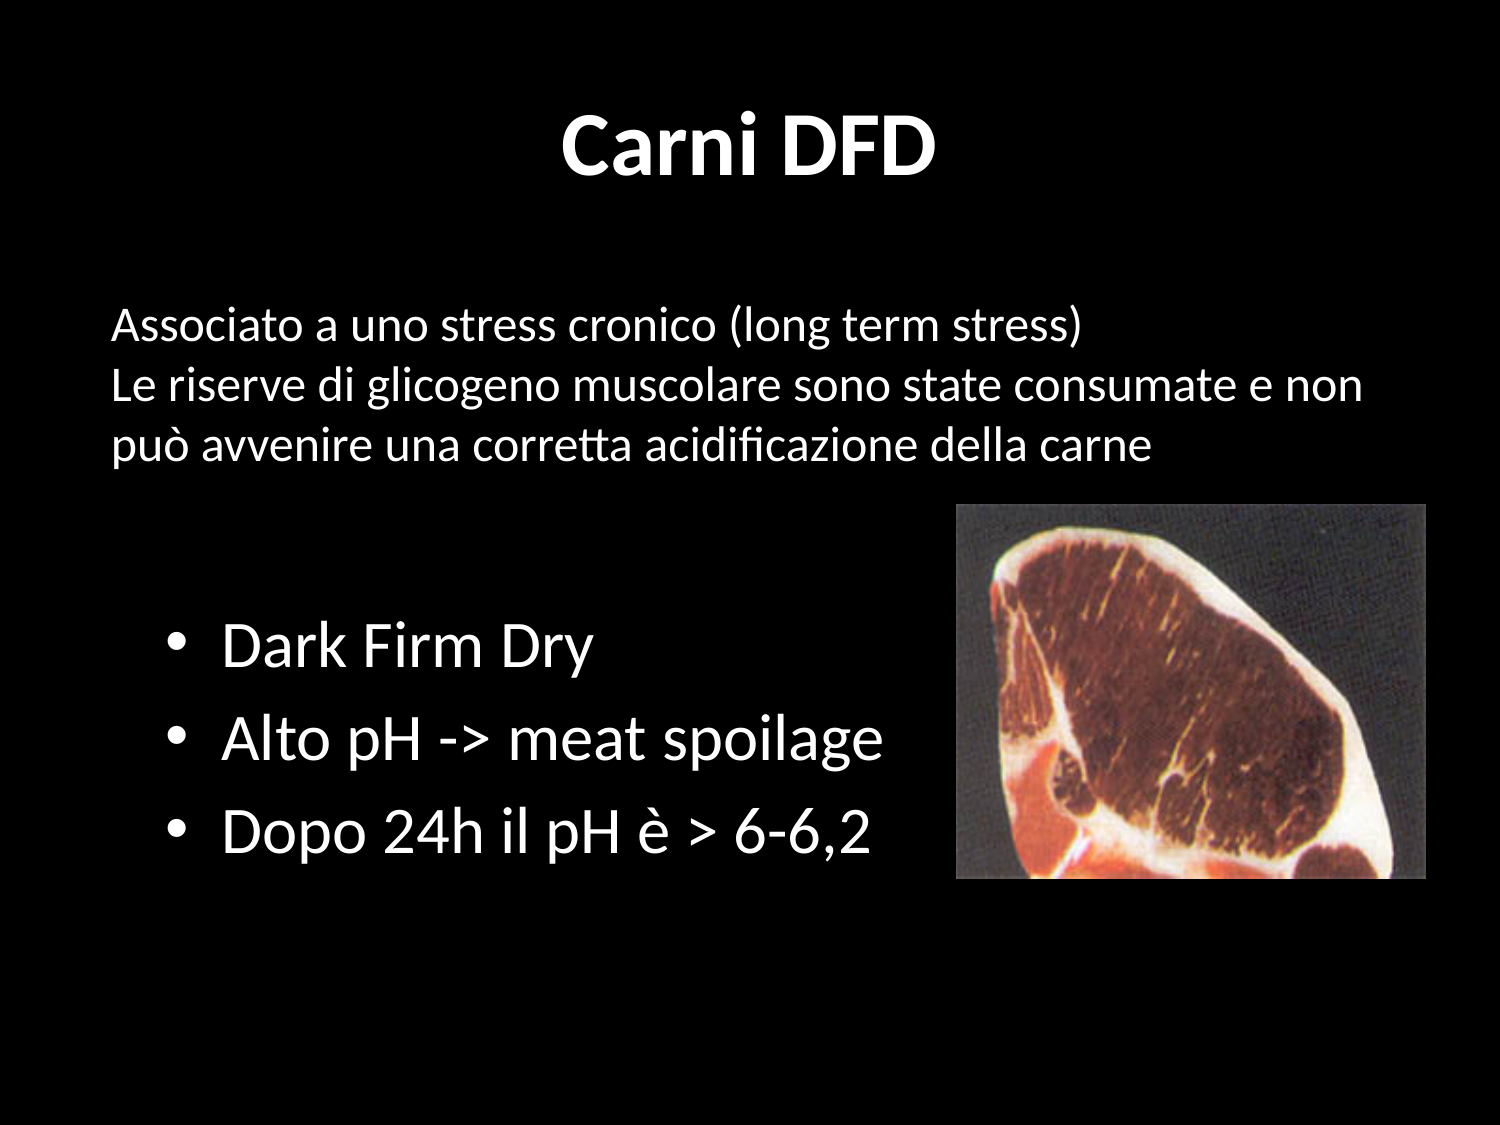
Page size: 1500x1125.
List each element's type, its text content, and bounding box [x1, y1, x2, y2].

title Carni DFD [75, 45, 1425, 233]
picture [955, 504, 1426, 879]
list Dark Firm Dry Alto pH -> meat spoilage Dopo 24h il pH è > 6-6,2 [150, 593, 1500, 1125]
text_box Associato a uno stress cronico (long term stress) Le riserve di glicogeno muscolare sono state consumate e non può avvenire una corretta acidificazione della carne [96, 284, 1442, 539]
